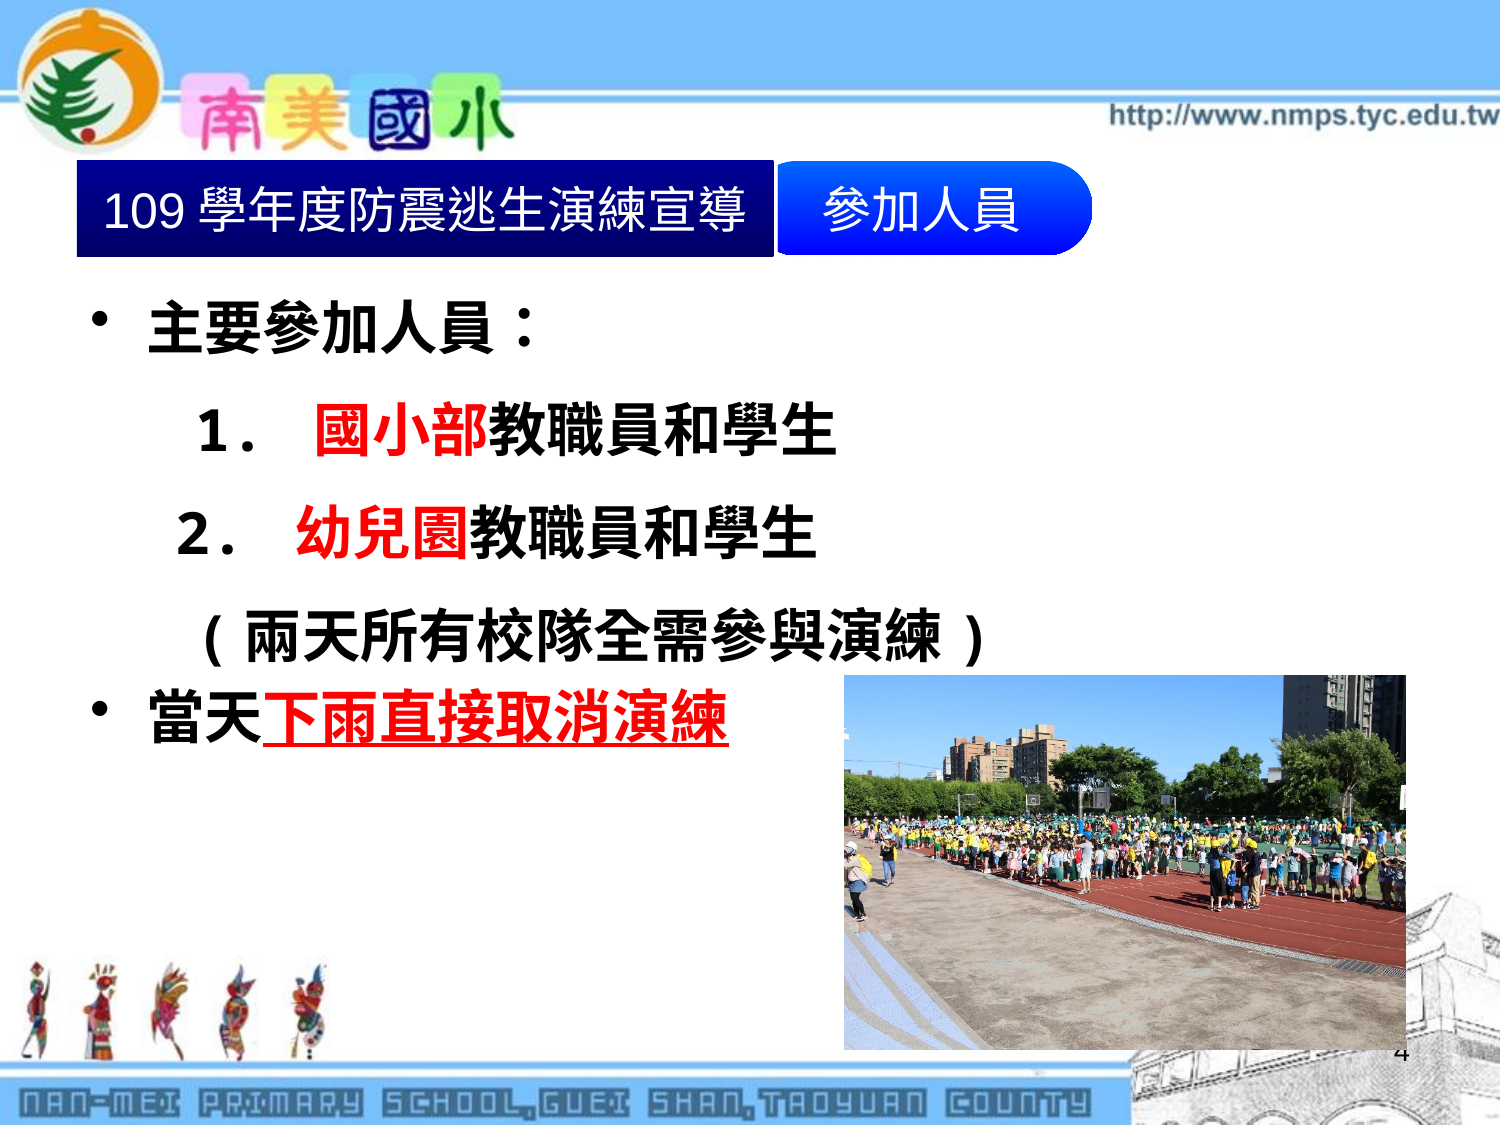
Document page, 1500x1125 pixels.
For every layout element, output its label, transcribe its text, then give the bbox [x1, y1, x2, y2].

title 109學年度防震逃生演練宣導 [76, 160, 774, 257]
list 主要參加人員： 1. 國小部教職員和學生 2. 幼兒園教職員和學生 (兩天所有校隊全需參與演練) 當天下雨直接取消演練 [74, 262, 1426, 1009]
text_box 參加人員 [779, 160, 1093, 256]
slide_number 4 [1074, 1024, 1426, 1103]
picture [0, 0, 1500, 1125]
